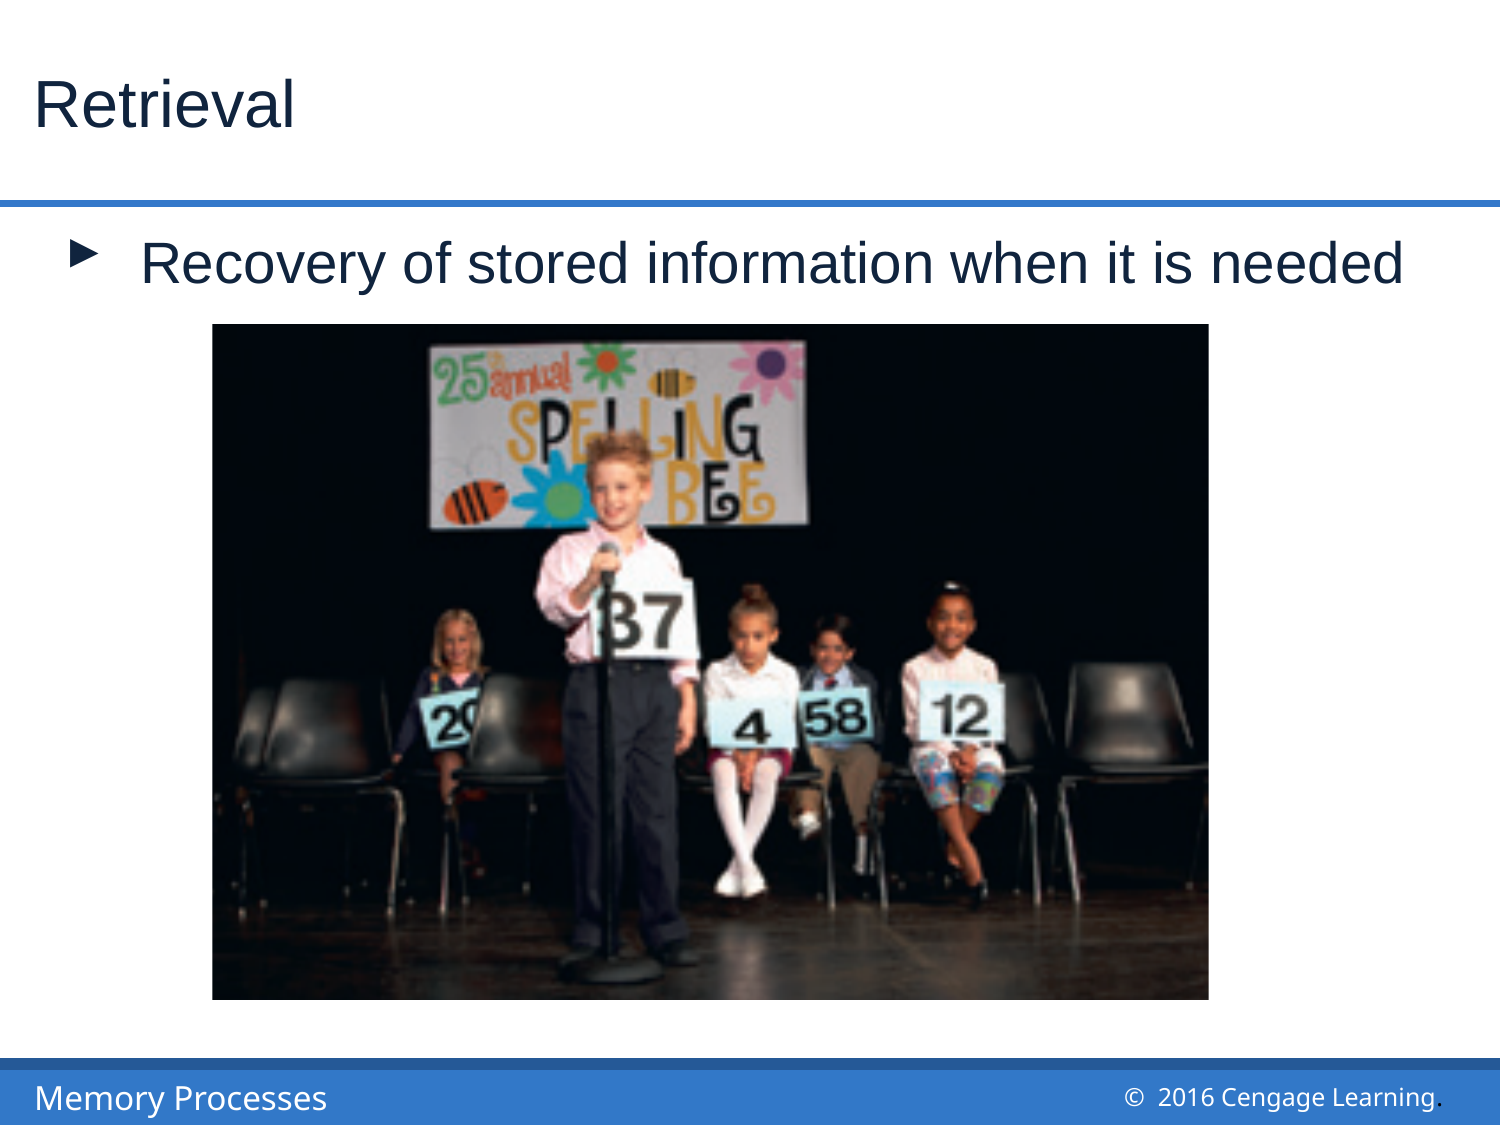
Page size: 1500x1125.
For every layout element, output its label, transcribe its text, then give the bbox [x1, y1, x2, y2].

list Recovery of stored information when it is needed [49, 217, 1438, 1026]
title Retrieval [0, 0, 1500, 202]
picture [212, 324, 1209, 1001]
